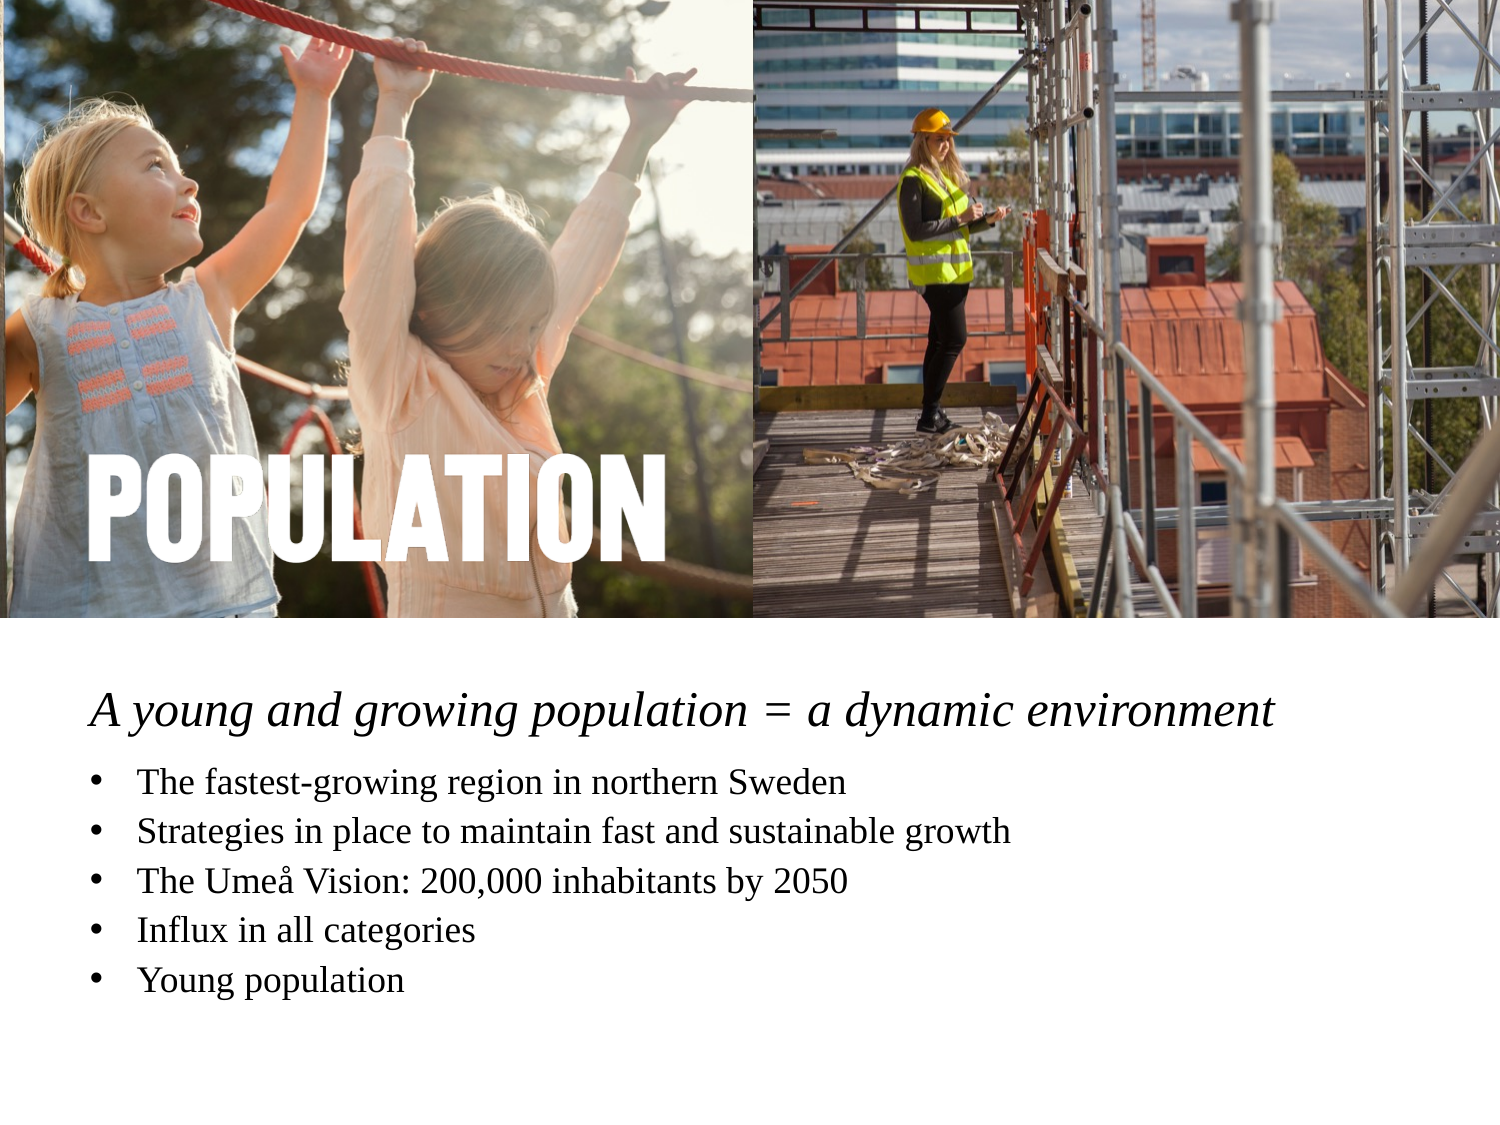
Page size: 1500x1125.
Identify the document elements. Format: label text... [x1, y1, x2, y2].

text_box The fastest-growing region in northern Sweden Strategies in place to maintain fast and sustainable growth The Umeå Vision: 200,000 inhabitants by 2050 Influx in all categories Young population [74, 745, 1103, 1107]
picture [0, 0, 1500, 618]
text_box A young and growing population = a dynamic environment [74, 669, 1342, 745]
